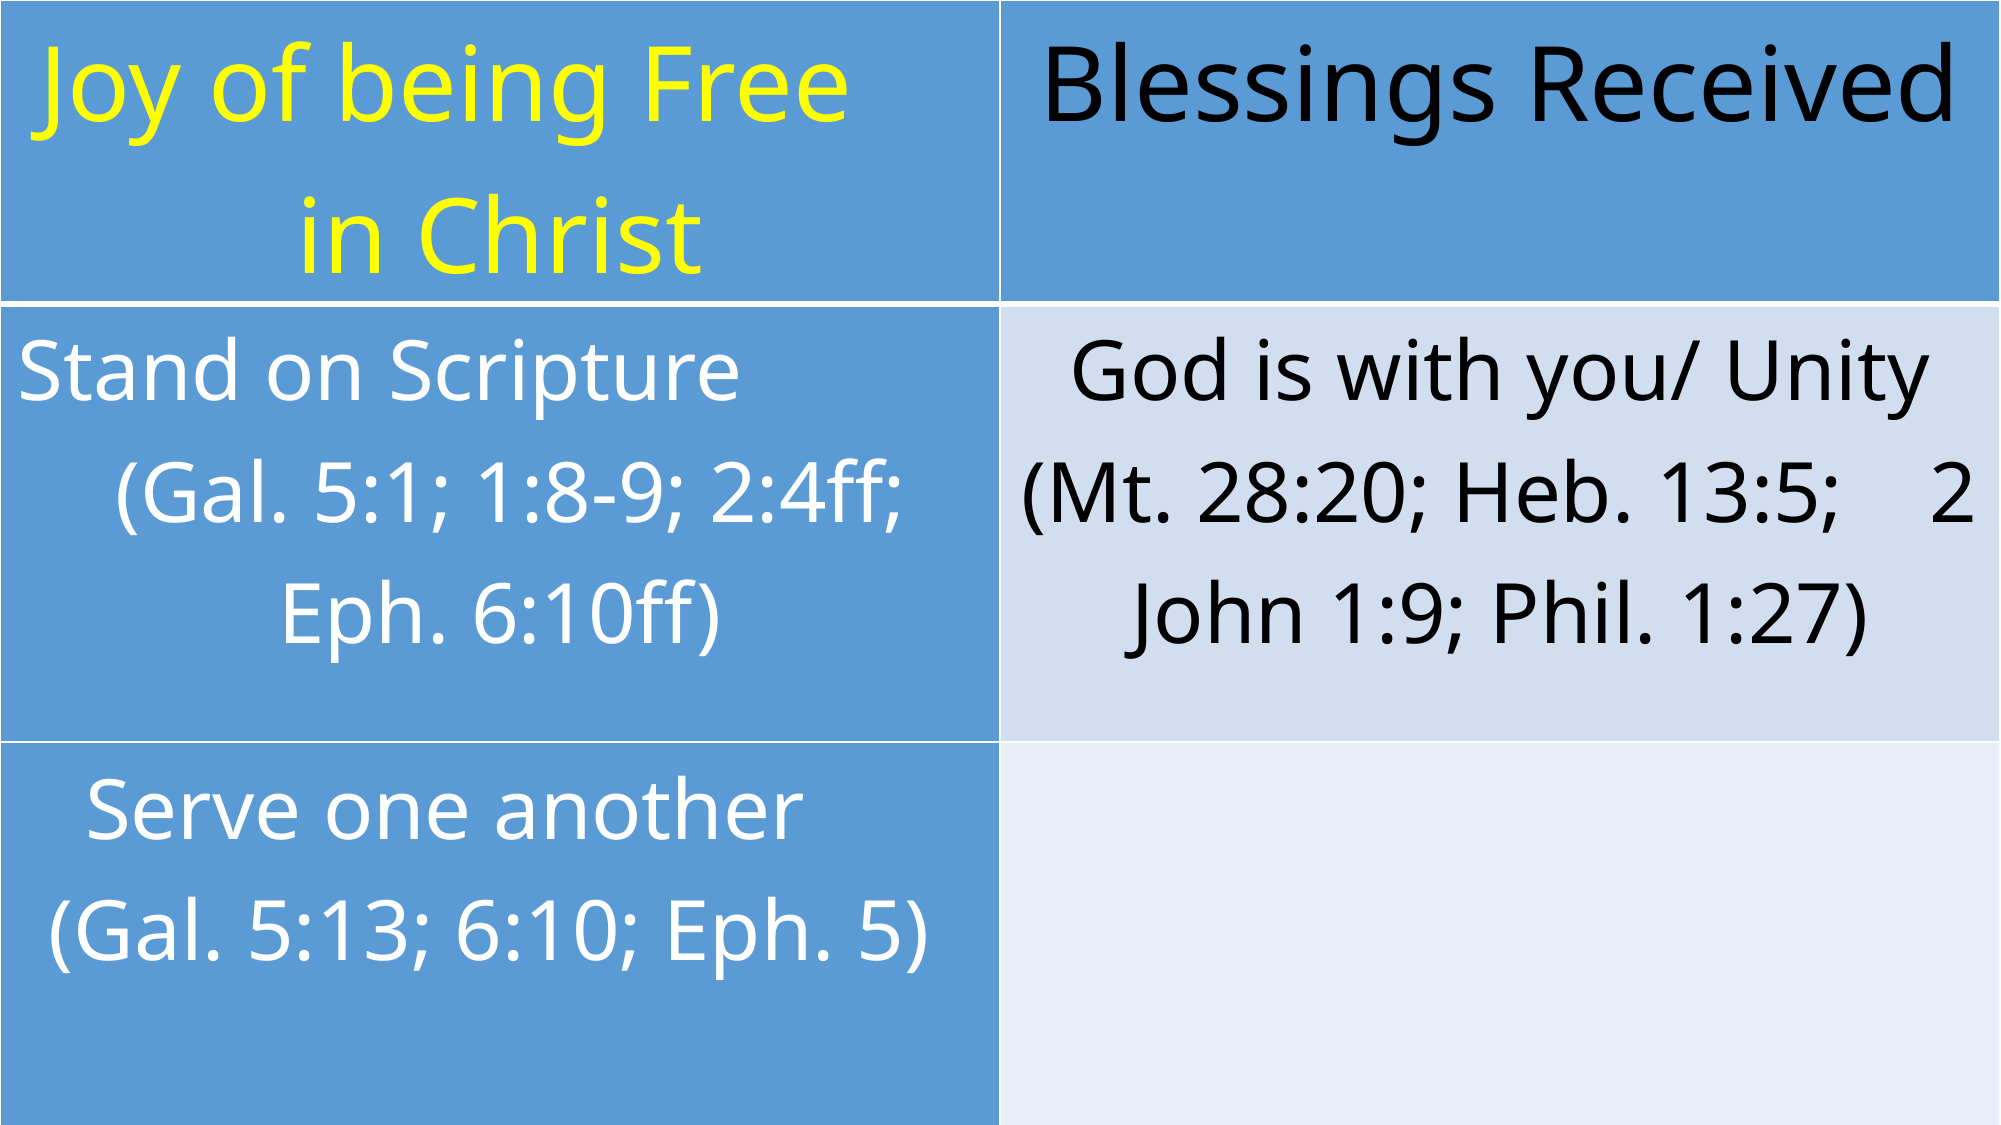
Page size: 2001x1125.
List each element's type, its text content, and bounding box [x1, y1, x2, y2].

table_header Blessings Received [1001, 1, 1999, 301]
table_cell [1001, 743, 1999, 1125]
table_cell Serve one another (Gal. 5:13; 6:10; Eph. 5) [1, 743, 999, 1125]
table_header Joy of being Free in Christ [1, 1, 999, 301]
table_cell Stand on Scripture (Gal. 5:1; 1:8-9; 2:4ff; Eph. 6:10ff) [1, 307, 999, 741]
table_cell God is with you/ Unity (Mt. 28:20; Heb. 13:5; 2 John 1:9; Phil. 1:27) [1001, 307, 1999, 741]
